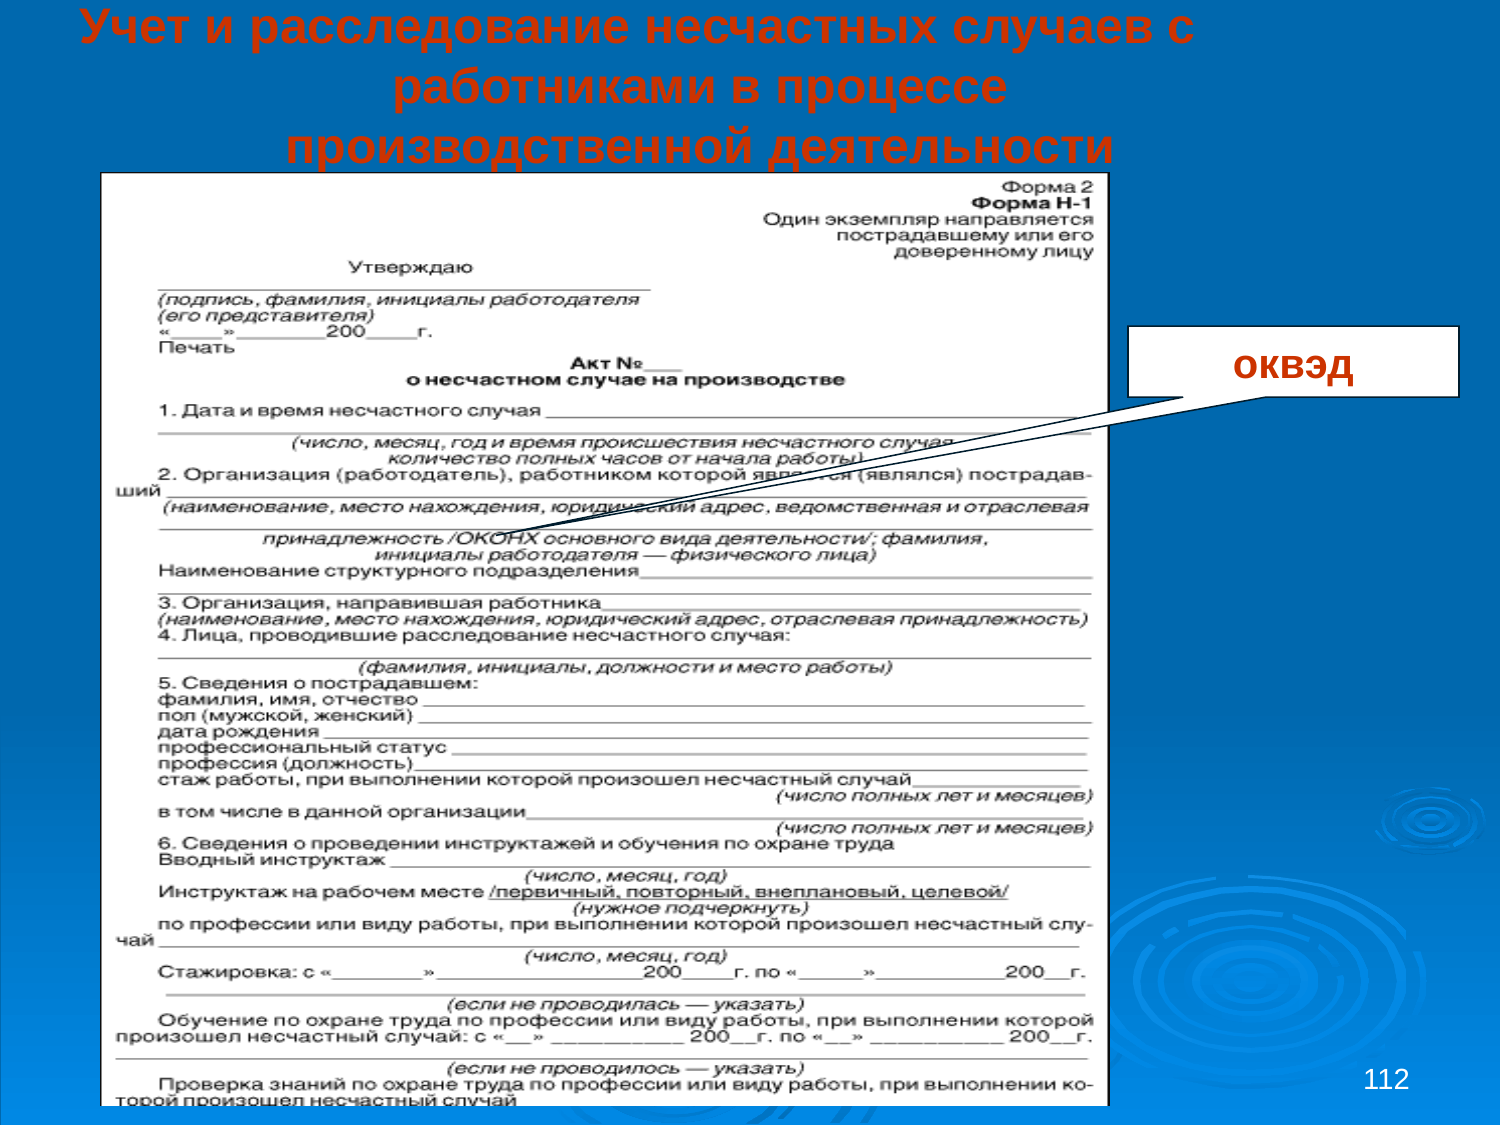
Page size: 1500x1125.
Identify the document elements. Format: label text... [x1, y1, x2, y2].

text_box оквэд [1114, 326, 1460, 425]
slide_number 112 [1114, 1024, 1426, 1103]
picture [100, 172, 1110, 1107]
text_box Учет и расследование несчастных случаев с работниками в процессе производственной деятельности [29, 7, 1247, 161]
